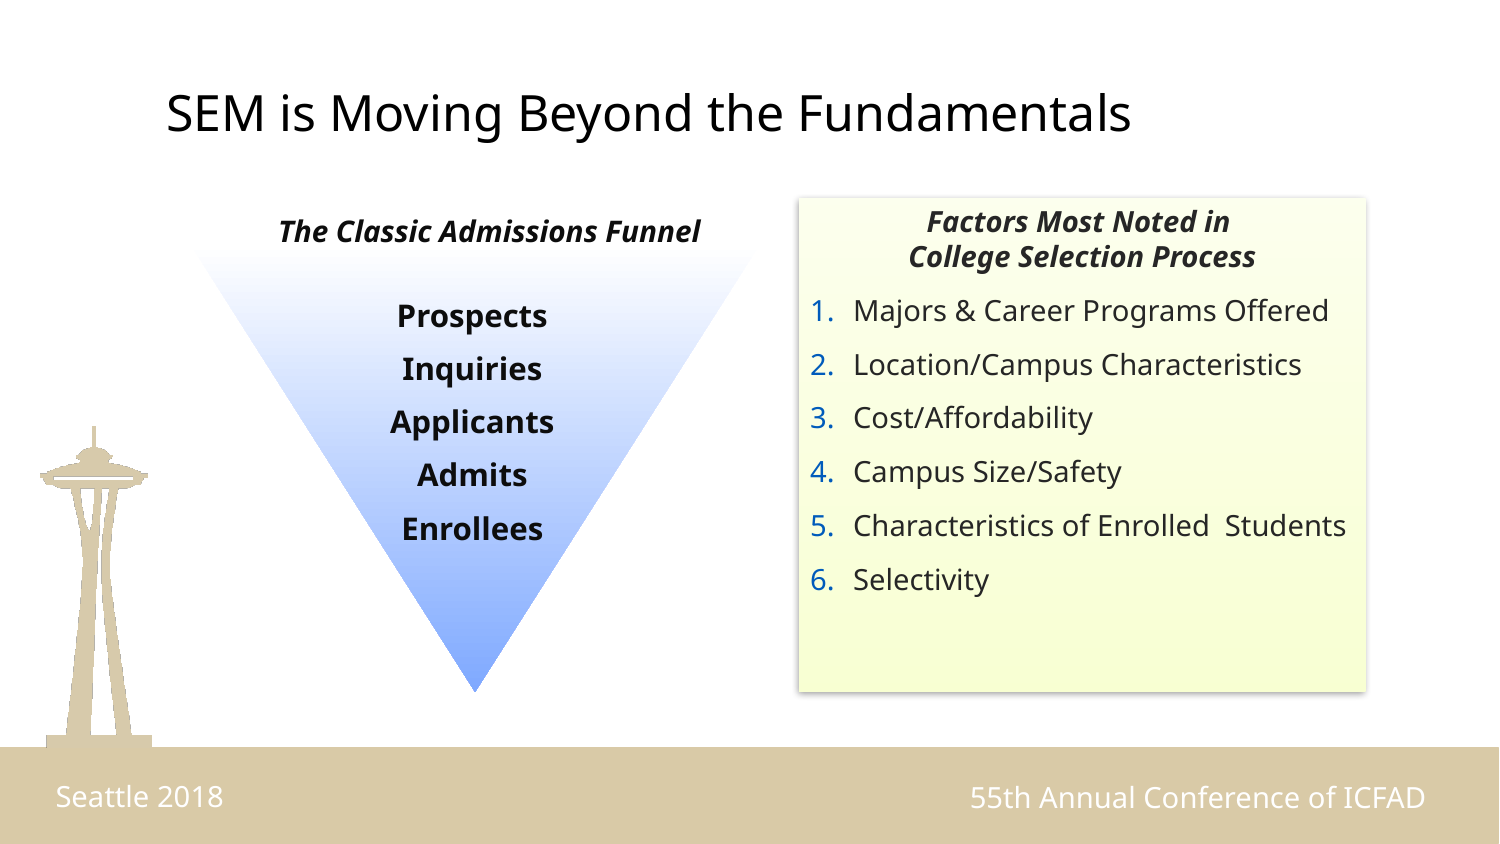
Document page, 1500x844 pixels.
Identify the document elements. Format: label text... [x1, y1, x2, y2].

text_box Factors Most Noted in College Selection Process Majors & Career Programs Offered Location/Campus Characteristics Cost/Affordability Campus Size/Safety Characteristics of Enrolled Students Selectivity [798, 197, 1366, 425]
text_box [0, 426, 1499, 844]
title SEM is Moving Beyond the Fundamentals [151, 66, 1285, 158]
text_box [189, 212, 761, 425]
